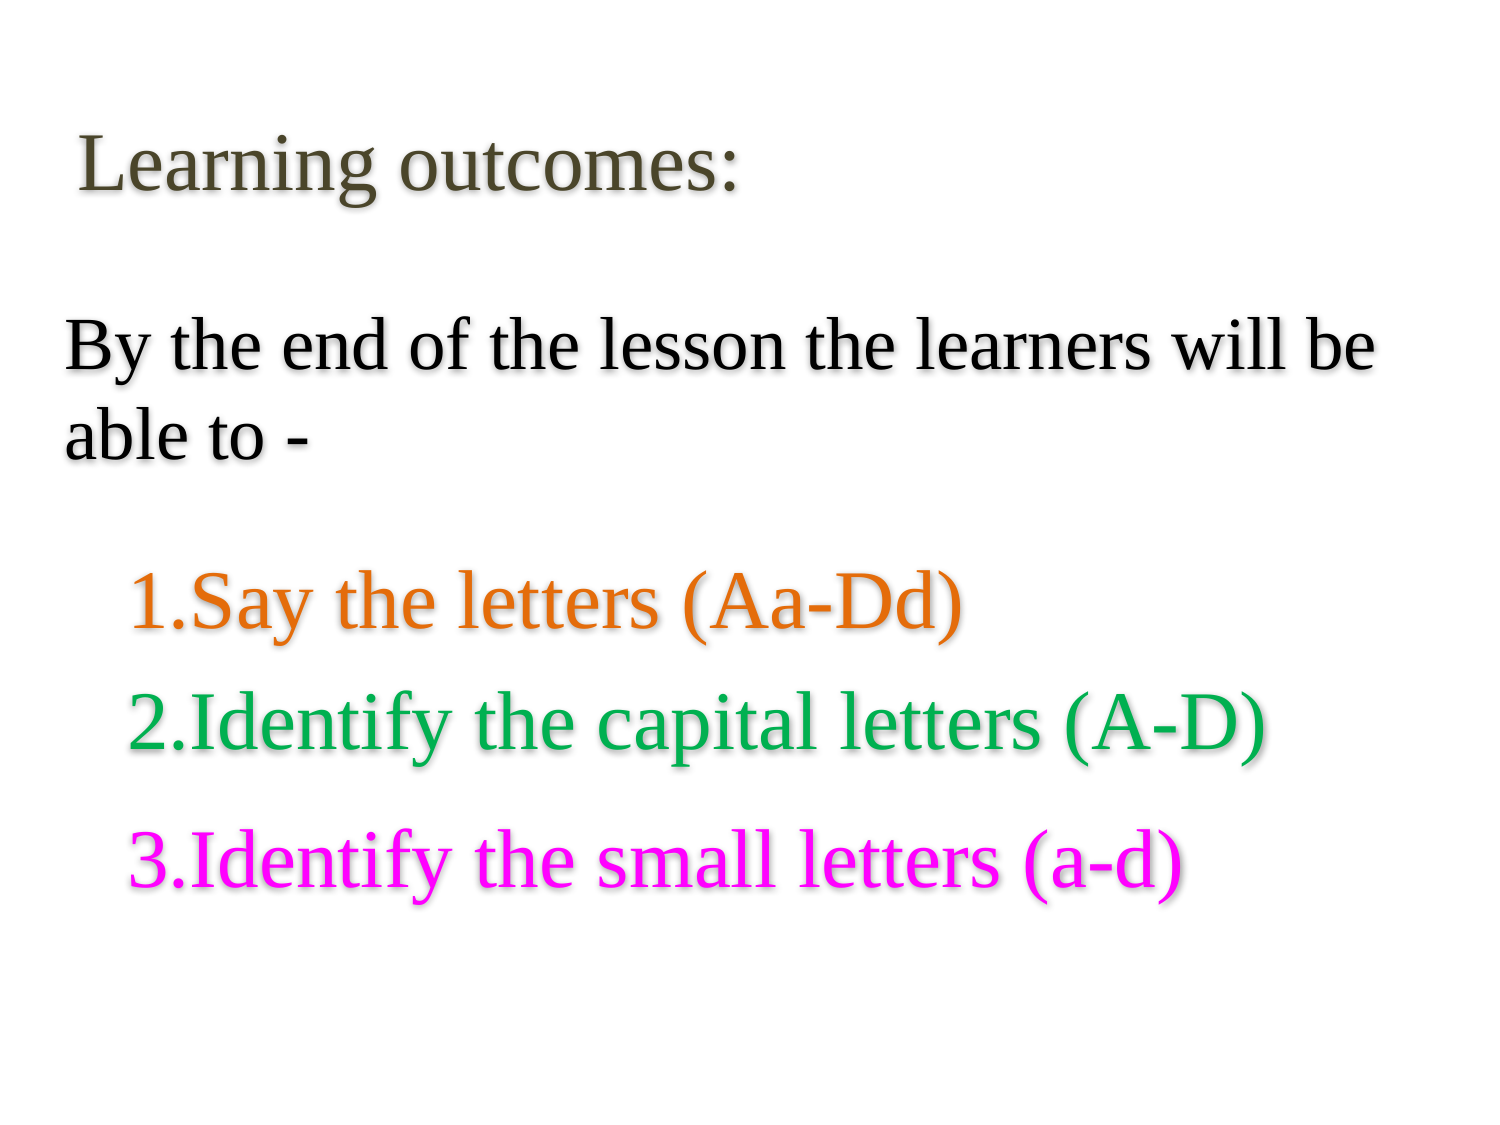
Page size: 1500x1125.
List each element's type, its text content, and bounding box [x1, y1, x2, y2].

text_box By the end of the lesson the learners will be able to - [49, 287, 1451, 483]
text_box 3.Identify the small letters (a-d) [112, 796, 1288, 912]
text_box 1.Say the letters (Aa-Dd) [112, 537, 1288, 653]
text_box 2.Identify the capital letters (A-D) [112, 658, 1288, 774]
text_box Learning outcomes: [62, 99, 1438, 215]
